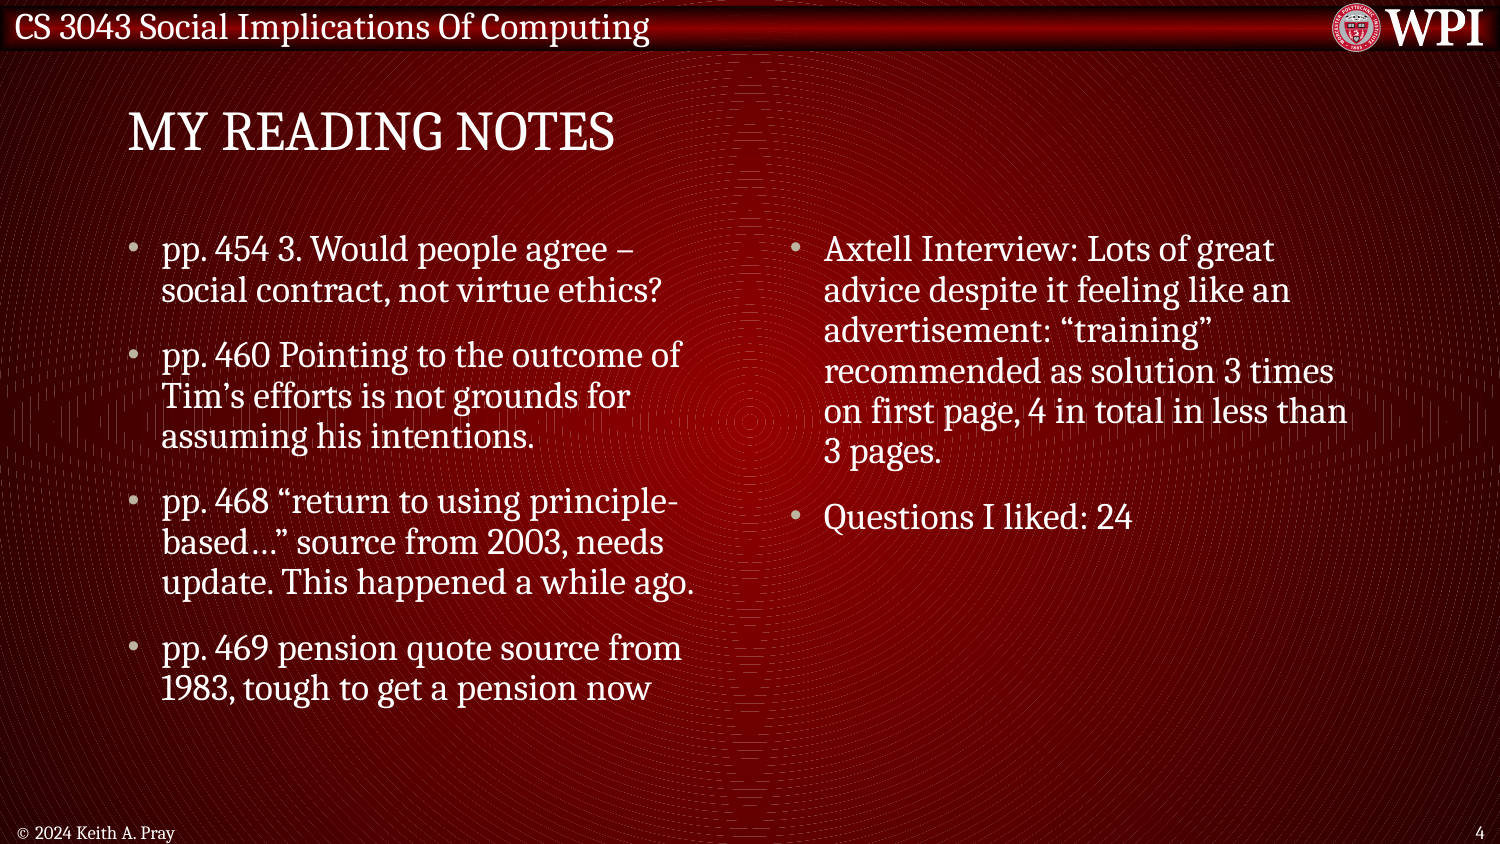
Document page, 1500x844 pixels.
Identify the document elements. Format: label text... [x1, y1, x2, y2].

slide_number 4 [1397, 819, 1500, 844]
footer © 2024 Keith A. Pray [0, 819, 913, 844]
list pp. 454 3. Would people agree – social contract, not virtue ethics? pp. 460 Pointing to the outcome of Tim’s efforts is not grounds for assuming his intentions. pp. 468 “return to using principle-based…” source from 2003, needs update. This happened a while ago. pp. 469 pension quote source from 1983, tough to get a pension now [112, 221, 725, 772]
title My Reading Notes [112, 59, 1388, 210]
picture [1332, 3, 1483, 52]
list Axtell Interview: Lots of great advice despite it feeling like an advertisement: “training” recommended as solution 3 times on first page, 4 in total in less than 3 pages. Questions I liked: 24 [774, 221, 1388, 772]
